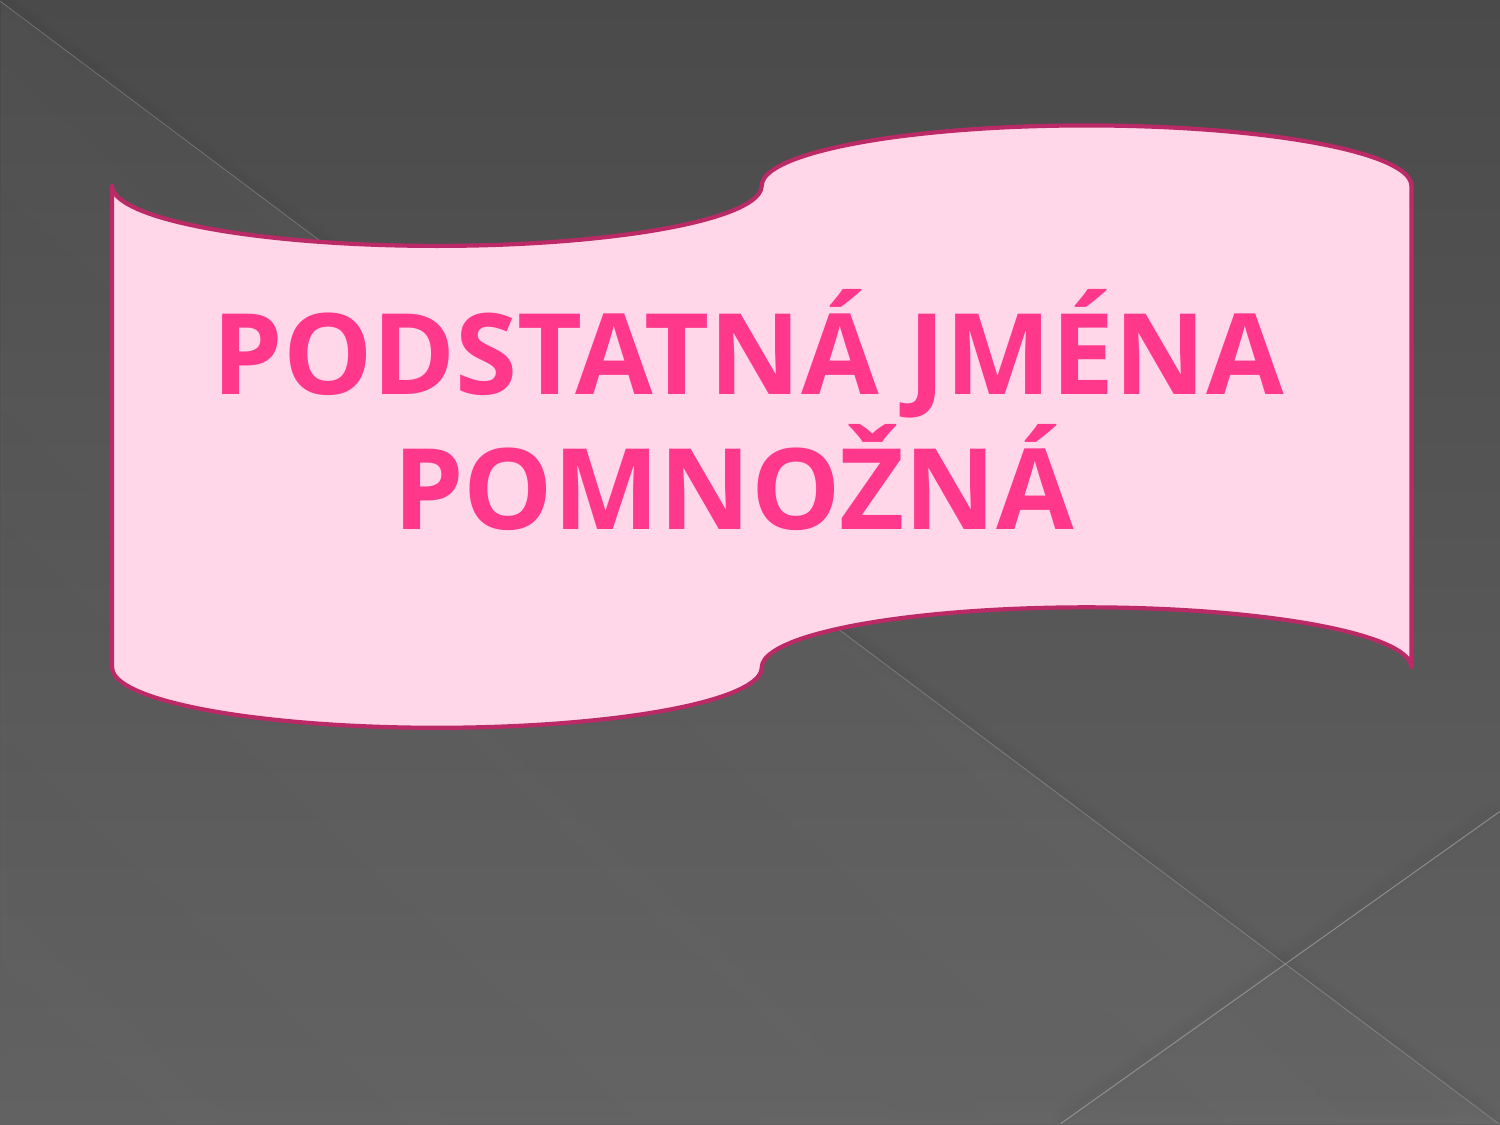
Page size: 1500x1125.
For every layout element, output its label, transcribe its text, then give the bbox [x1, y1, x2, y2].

text_box [109, 123, 1414, 730]
text_box Podstatná jména pomnožná [64, 274, 1403, 560]
